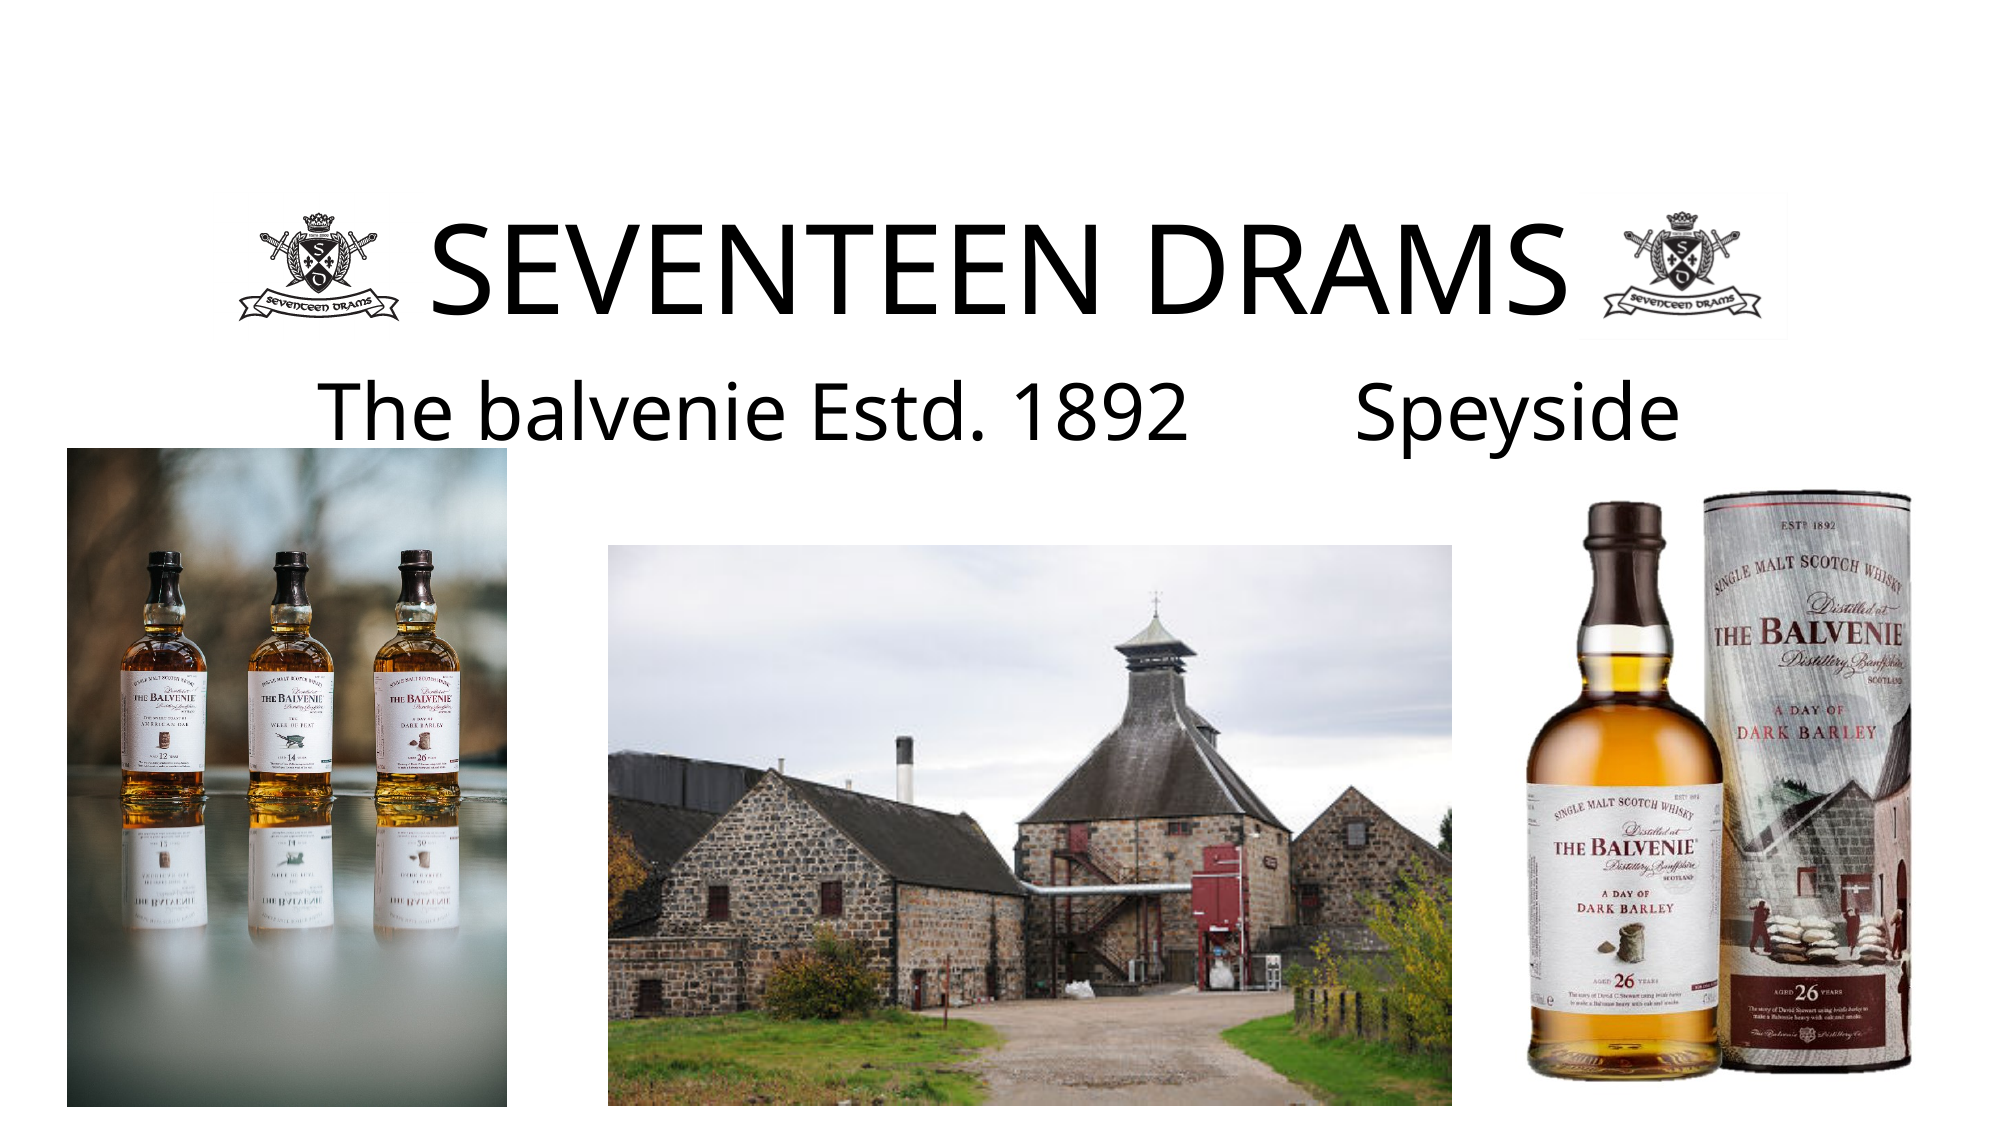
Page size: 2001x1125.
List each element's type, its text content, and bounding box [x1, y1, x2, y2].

picture [67, 448, 507, 1108]
title SEVENTEEN DRAMS [249, 184, 1750, 350]
subtitle The balvenie Estd. 1892 Speyside [249, 364, 1750, 636]
picture [608, 545, 1452, 1106]
picture [1579, 192, 1789, 341]
picture [1476, 461, 1961, 1108]
picture [213, 192, 424, 341]
